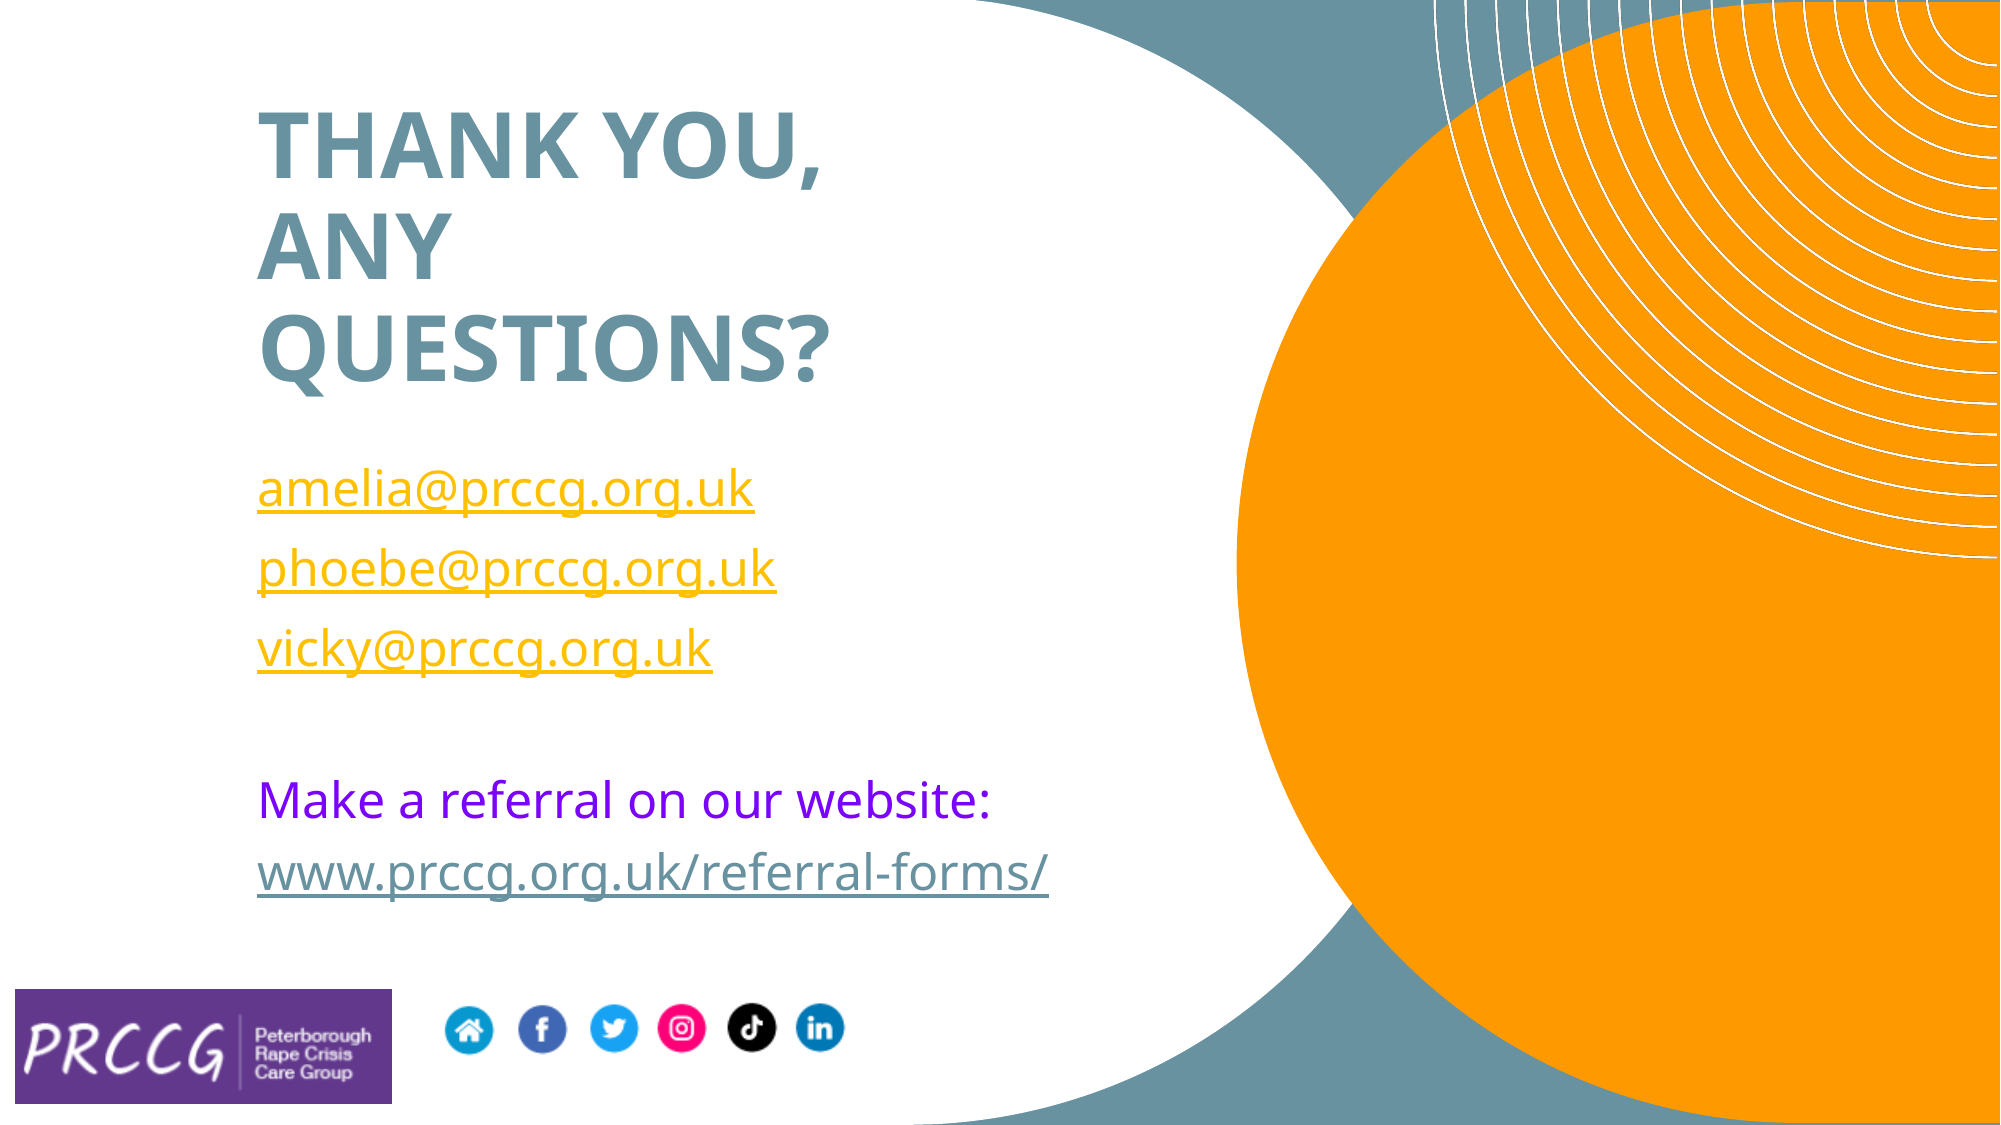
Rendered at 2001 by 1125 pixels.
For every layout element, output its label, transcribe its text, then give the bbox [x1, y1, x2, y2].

subtitle amelia@prccg.org.uk phoebe@prccg.org.uk vicky@prccg.org.uk Make a referral on our website: www.prccg.org.uk/referral-forms/ [242, 383, 1204, 741]
picture [439, 997, 504, 1065]
picture [790, 999, 855, 1059]
picture [506, 989, 718, 1066]
picture [1433, 0, 1997, 559]
title THANK YOU, any questions? [242, 247, 1062, 357]
picture [720, 997, 787, 1061]
picture [15, 989, 392, 1104]
